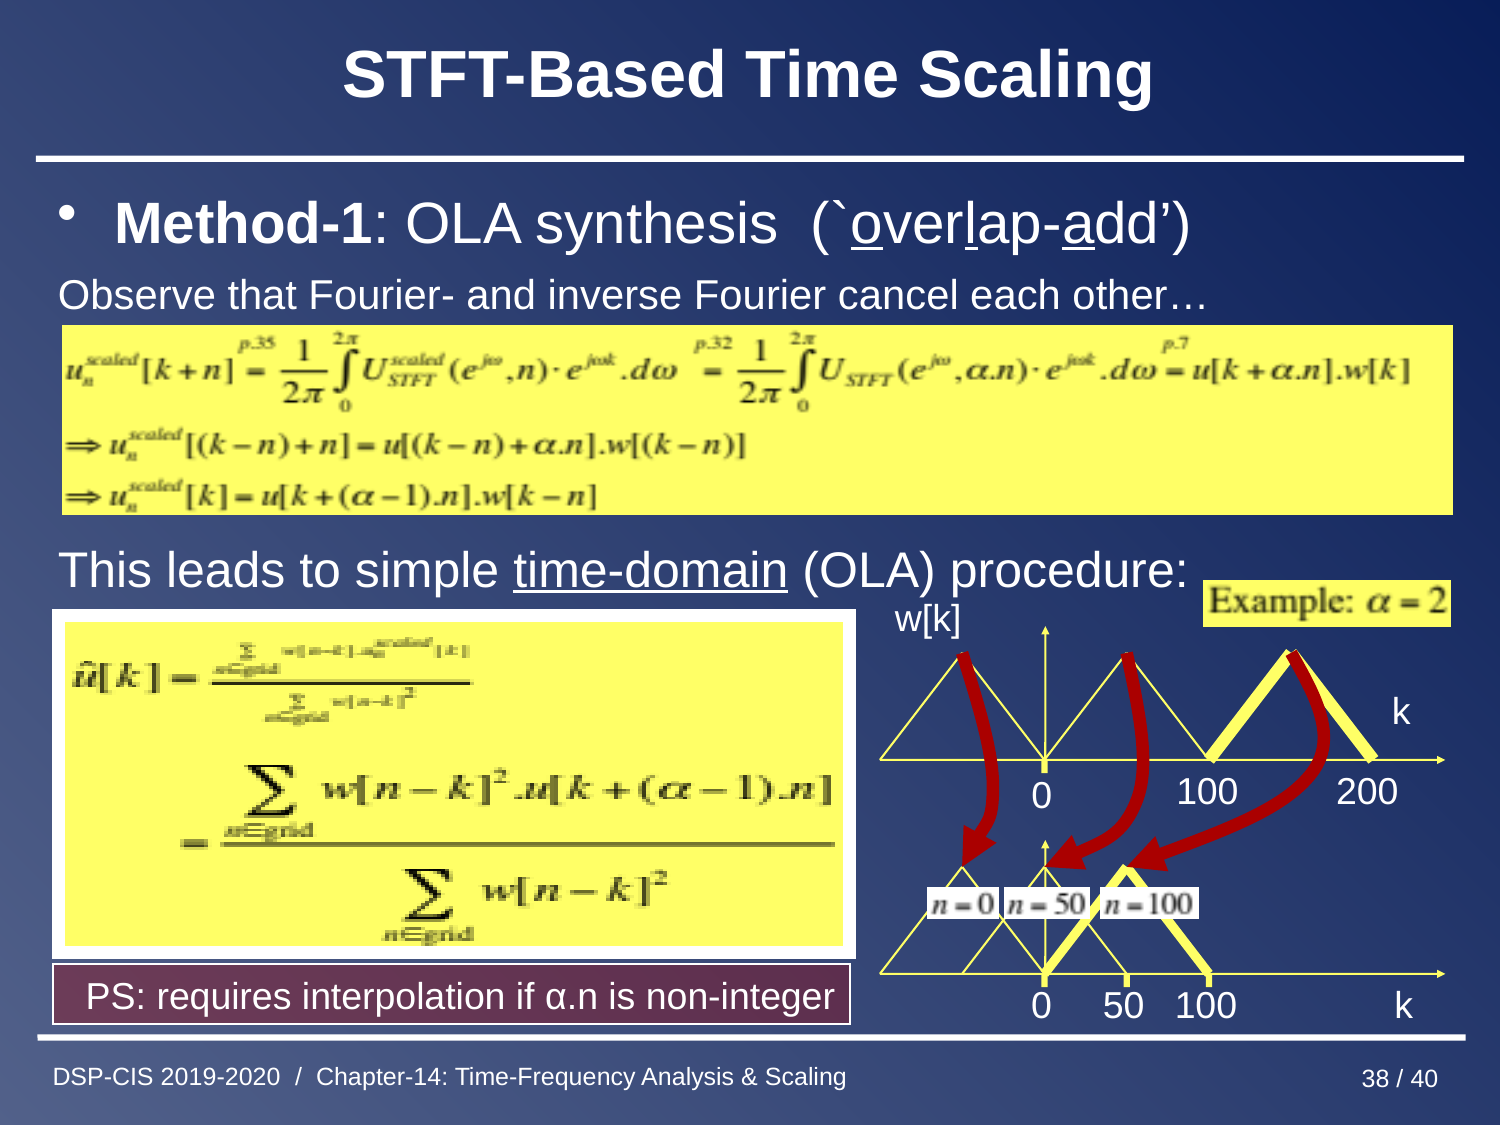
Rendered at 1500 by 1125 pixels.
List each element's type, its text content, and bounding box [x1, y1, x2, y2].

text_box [1100, 887, 1200, 920]
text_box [61, 324, 1453, 516]
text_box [926, 887, 999, 920]
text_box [1003, 887, 1091, 920]
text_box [879, 579, 1452, 1039]
text_box PS: requires interpolation if α.n is non-integer [53, 964, 851, 1025]
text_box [64, 621, 844, 947]
title STFT-Based Time Scaling [47, 15, 1450, 144]
list Method-1: OLA synthesis (`overlap-add’) Observe that Fourier- and inverse Fourier cancel each other… This leads to simple time-domain (OLA) procedure: [42, 190, 1500, 1059]
